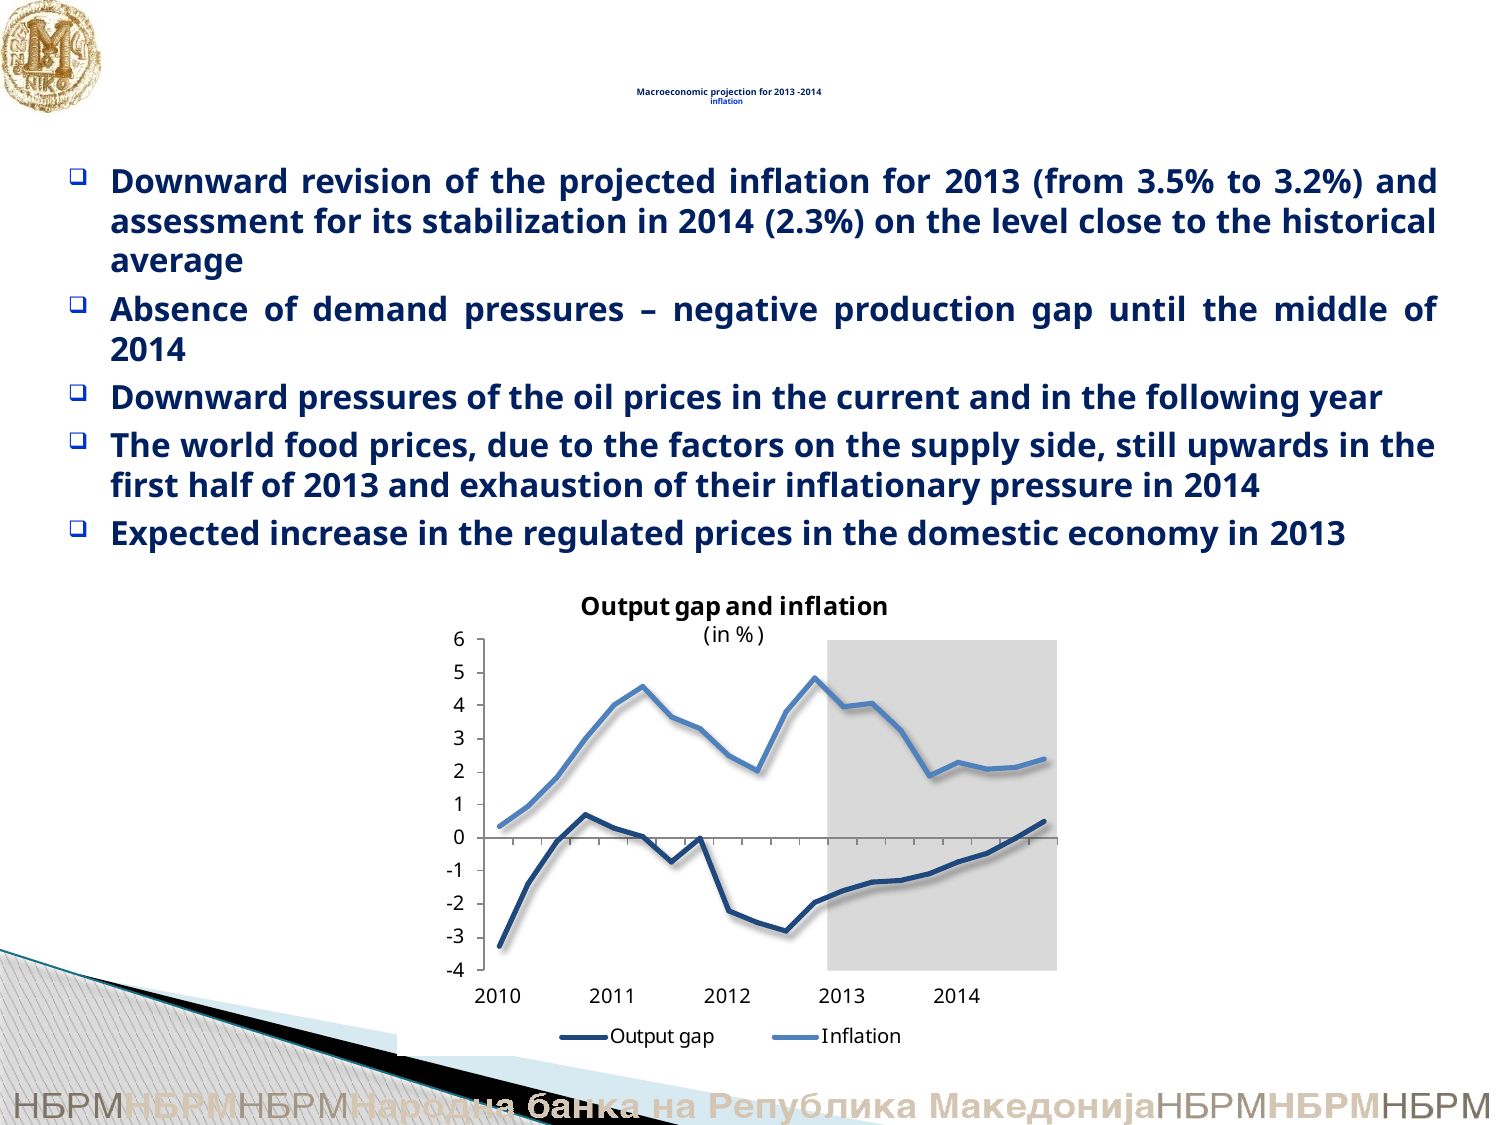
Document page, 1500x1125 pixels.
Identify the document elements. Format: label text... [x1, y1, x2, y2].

list Downward revision of the projected inflation for 2013 (from 3.5% to 3.2%) and assessment for its stabilization in 2014 (2.3%) on the level close to the historical average Absence of demand pressures – negative production gap until the middle of 2014 Downward pressures of the oil prices in the current and in the following year The world food prices, due to the factors on the supply side, still upwards in the first half of 2013 and exhaustion of their inflationary pressure in 2014 Expected increase in the regulated prices in the domestic economy in 2013 [34, 152, 1454, 634]
picture [12, 1092, 1489, 1125]
title Macroeconomic projection for 2013 -2014 inflation [35, 31, 1418, 152]
picture [0, 0, 102, 113]
picture [395, 574, 1115, 1056]
